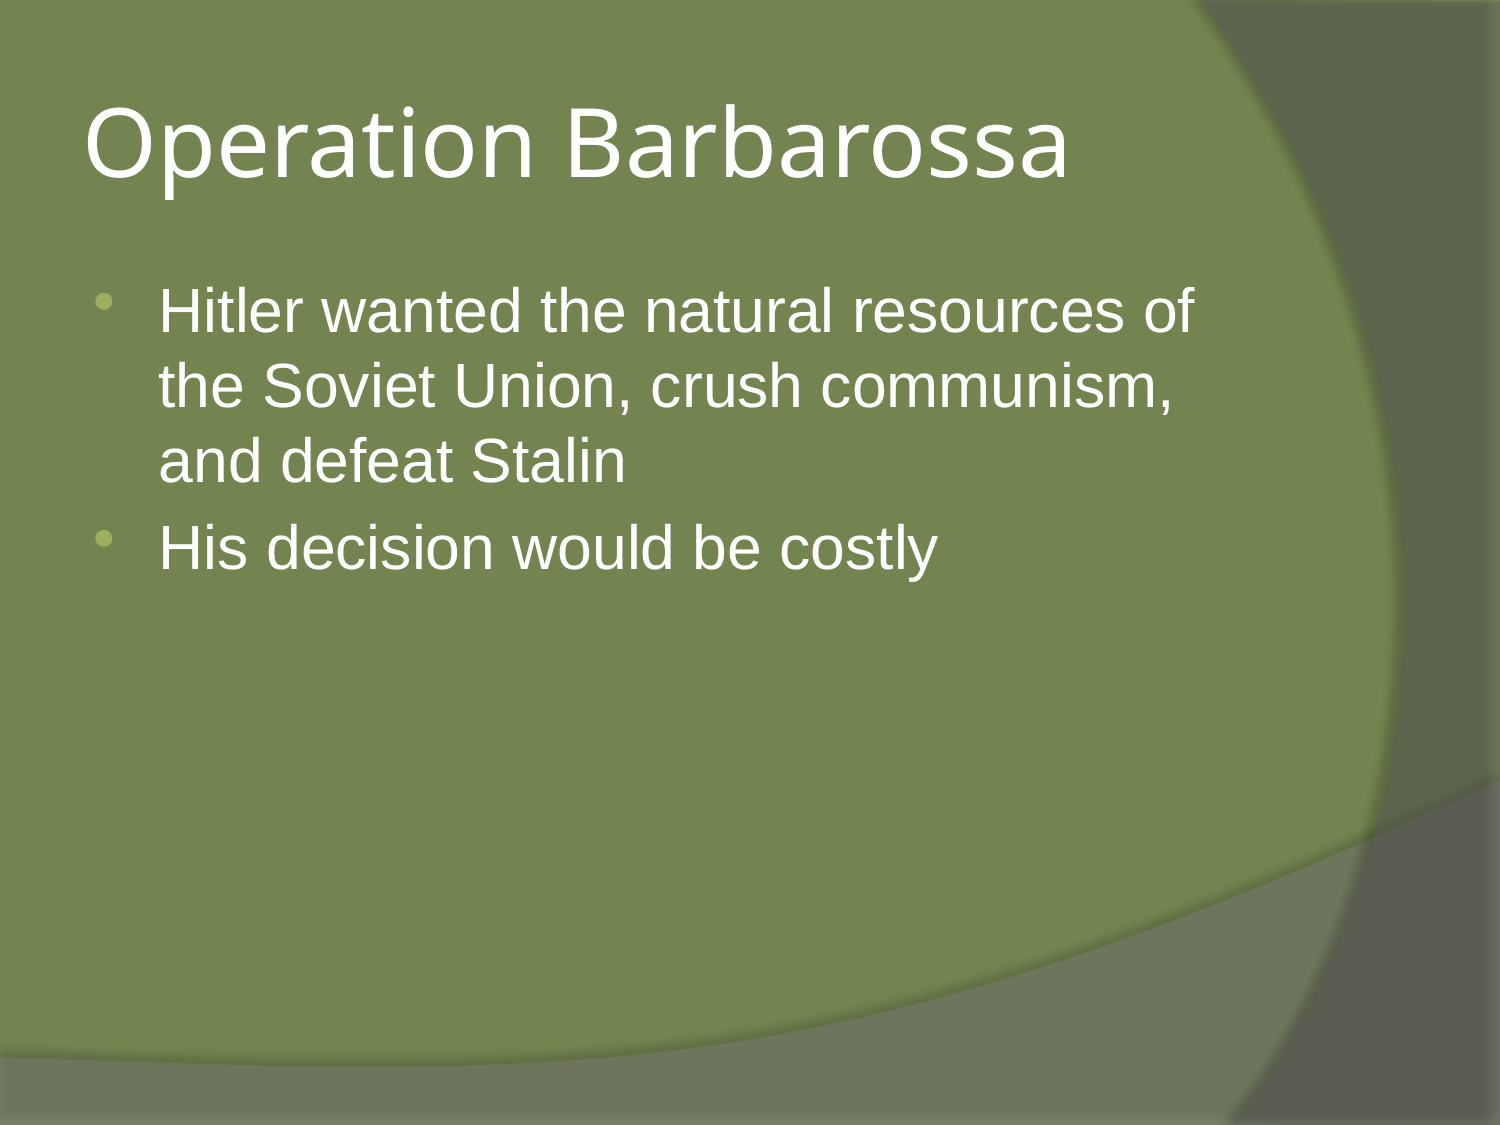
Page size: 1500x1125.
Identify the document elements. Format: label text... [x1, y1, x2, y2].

list Hitler wanted the natural resources of the Soviet Union, crush communism, and defeat Stalin His decision would be costly [75, 262, 1300, 1005]
title Operation Barbarossa [75, 45, 1300, 233]
